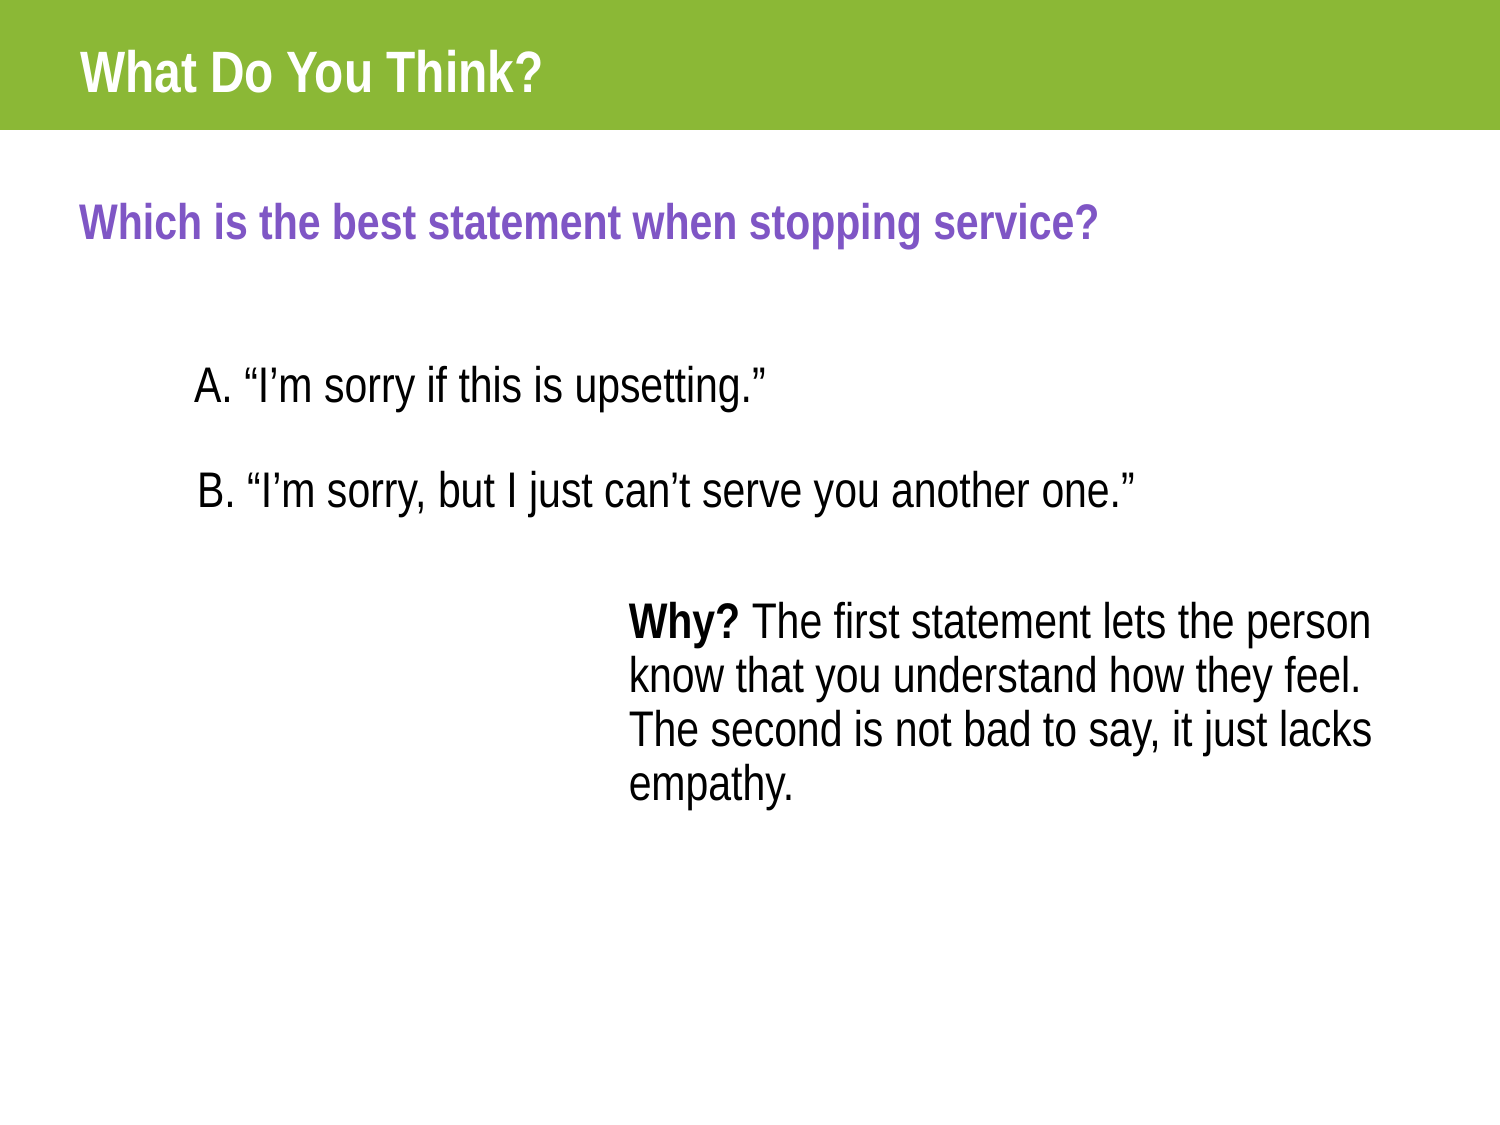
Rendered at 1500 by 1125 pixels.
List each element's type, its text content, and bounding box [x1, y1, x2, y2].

list A. “I’m sorry if this is upsetting.” [179, 352, 1313, 419]
list Which is the best statement when stopping service? [64, 188, 1477, 264]
title What Do You Think? [65, 26, 1429, 112]
list B. “I’m sorry, but I just can’t serve you another one.” [182, 457, 1263, 524]
list Why? The first statement lets the person know that you understand how they feel. The second is not bad to say, it just lacks empathy. [613, 587, 1431, 913]
